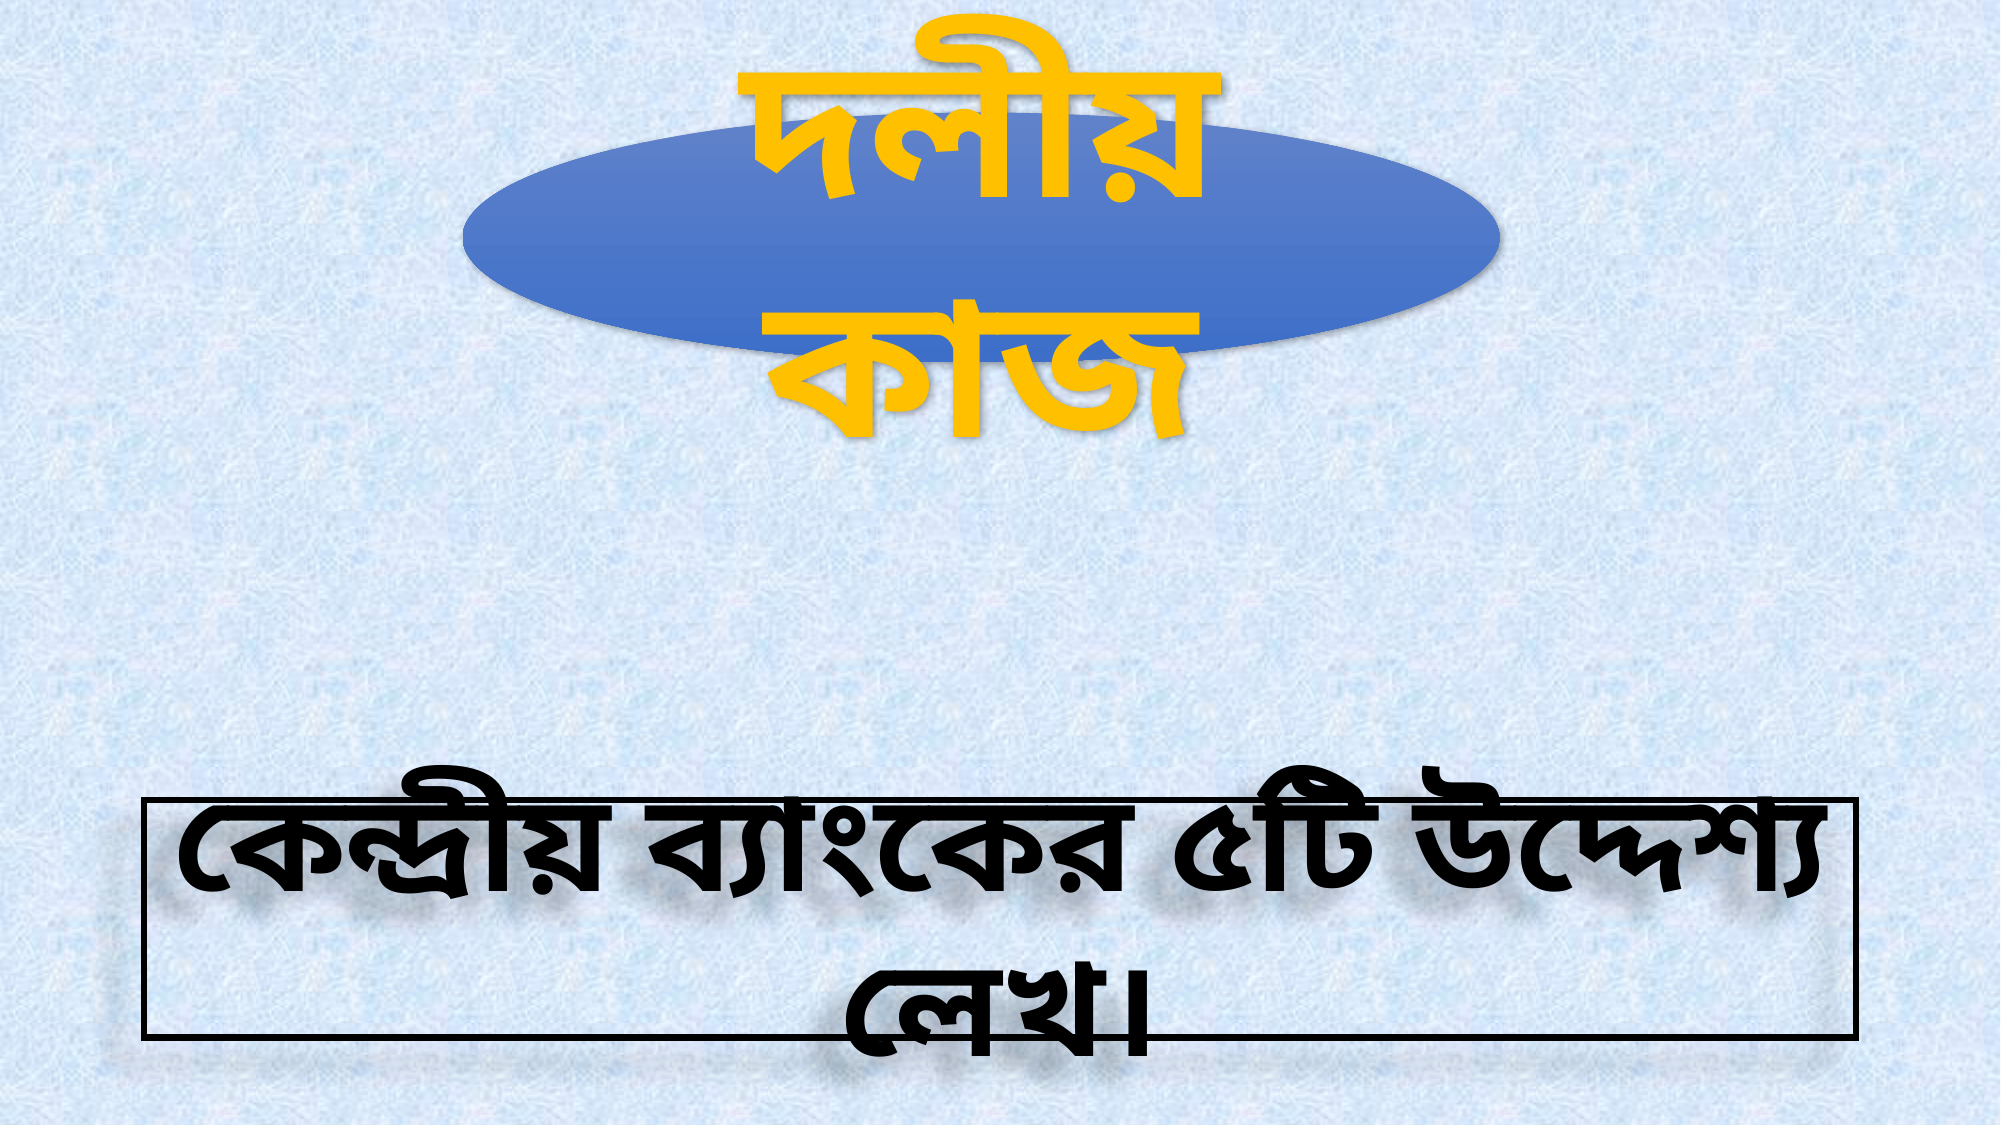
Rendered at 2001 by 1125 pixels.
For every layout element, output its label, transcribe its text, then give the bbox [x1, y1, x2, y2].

text_box দলীয় কাজ [462, 112, 1500, 363]
picture [0, 0, 2001, 1125]
text_box কেন্দ্রীয় ব্যাংকের ৫টি উদ্দেশ্য লেখ। [143, 799, 1857, 1038]
